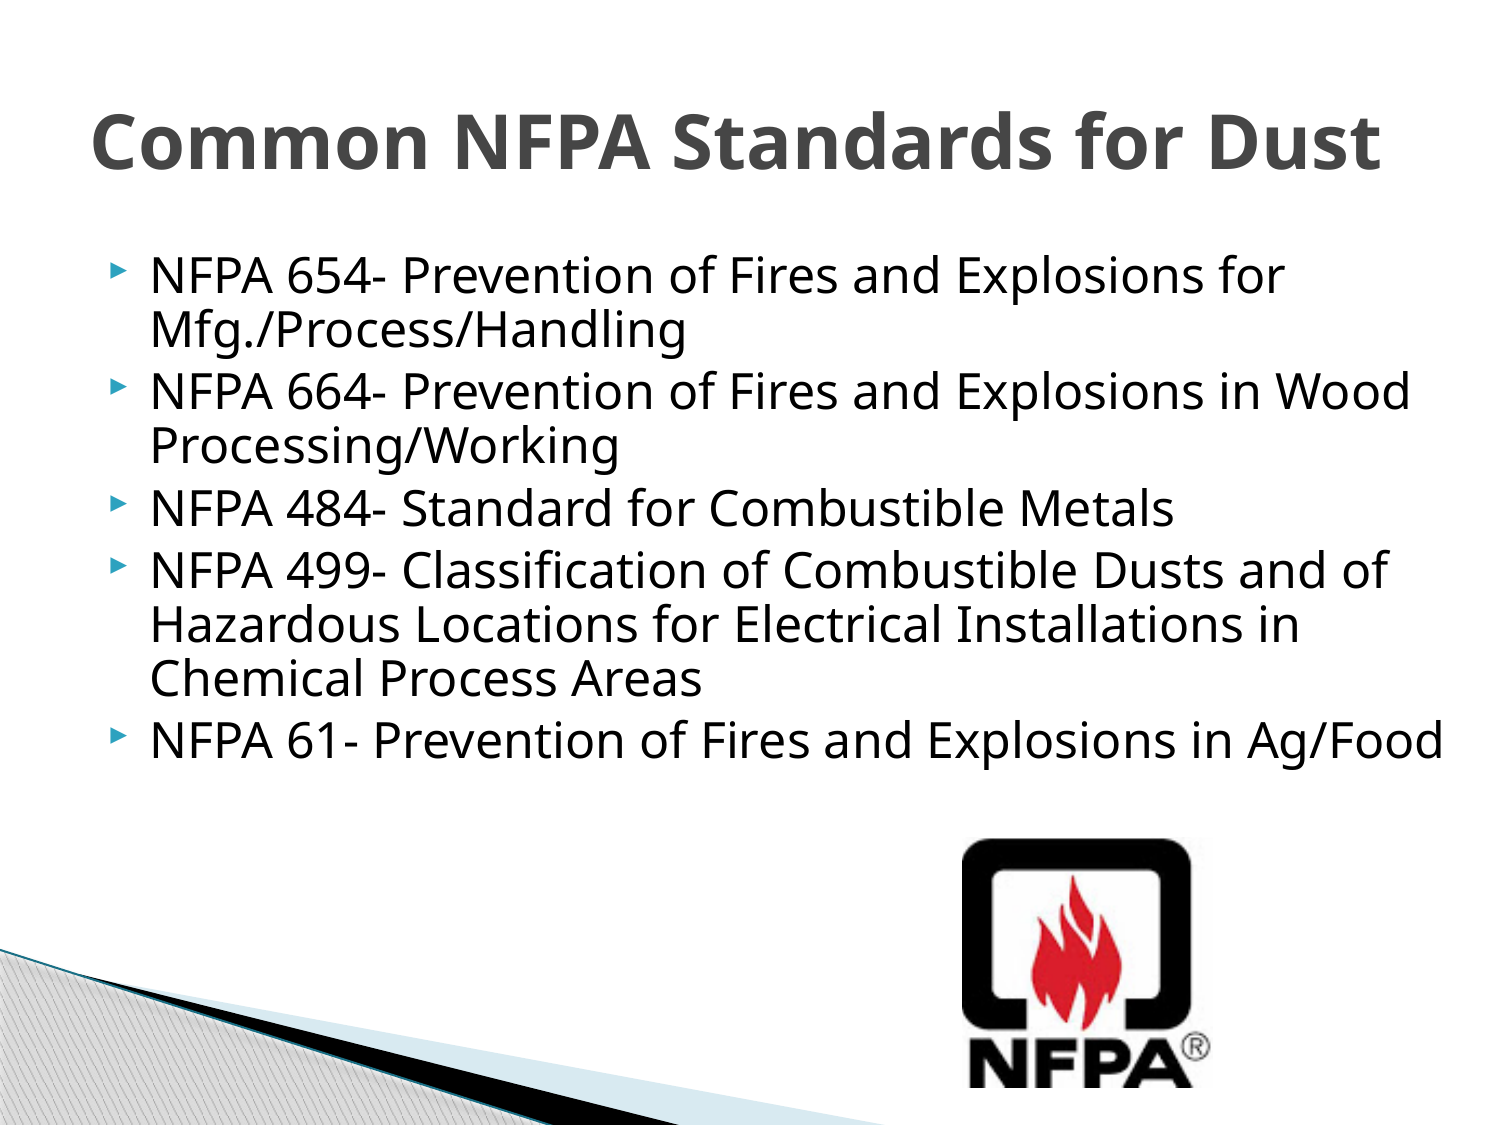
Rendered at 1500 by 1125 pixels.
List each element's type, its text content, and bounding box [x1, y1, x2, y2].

title Common NFPA Standards for Dust [75, 45, 1425, 233]
picture [962, 837, 1213, 1088]
list NFPA 654- Prevention of Fires and Explosions for Mfg./Process/Handling NFPA 664- Prevention of Fires and Explosions in Wood Processing/Working NFPA 484- Standard for Combustible Metals NFPA 499- Classification of Combustible Dusts and of Hazardous Locations for Electrical Installations in Chemical Process Areas NFPA 61- Prevention of Fires and Explosions in Ag/Food [75, 243, 1463, 1063]
